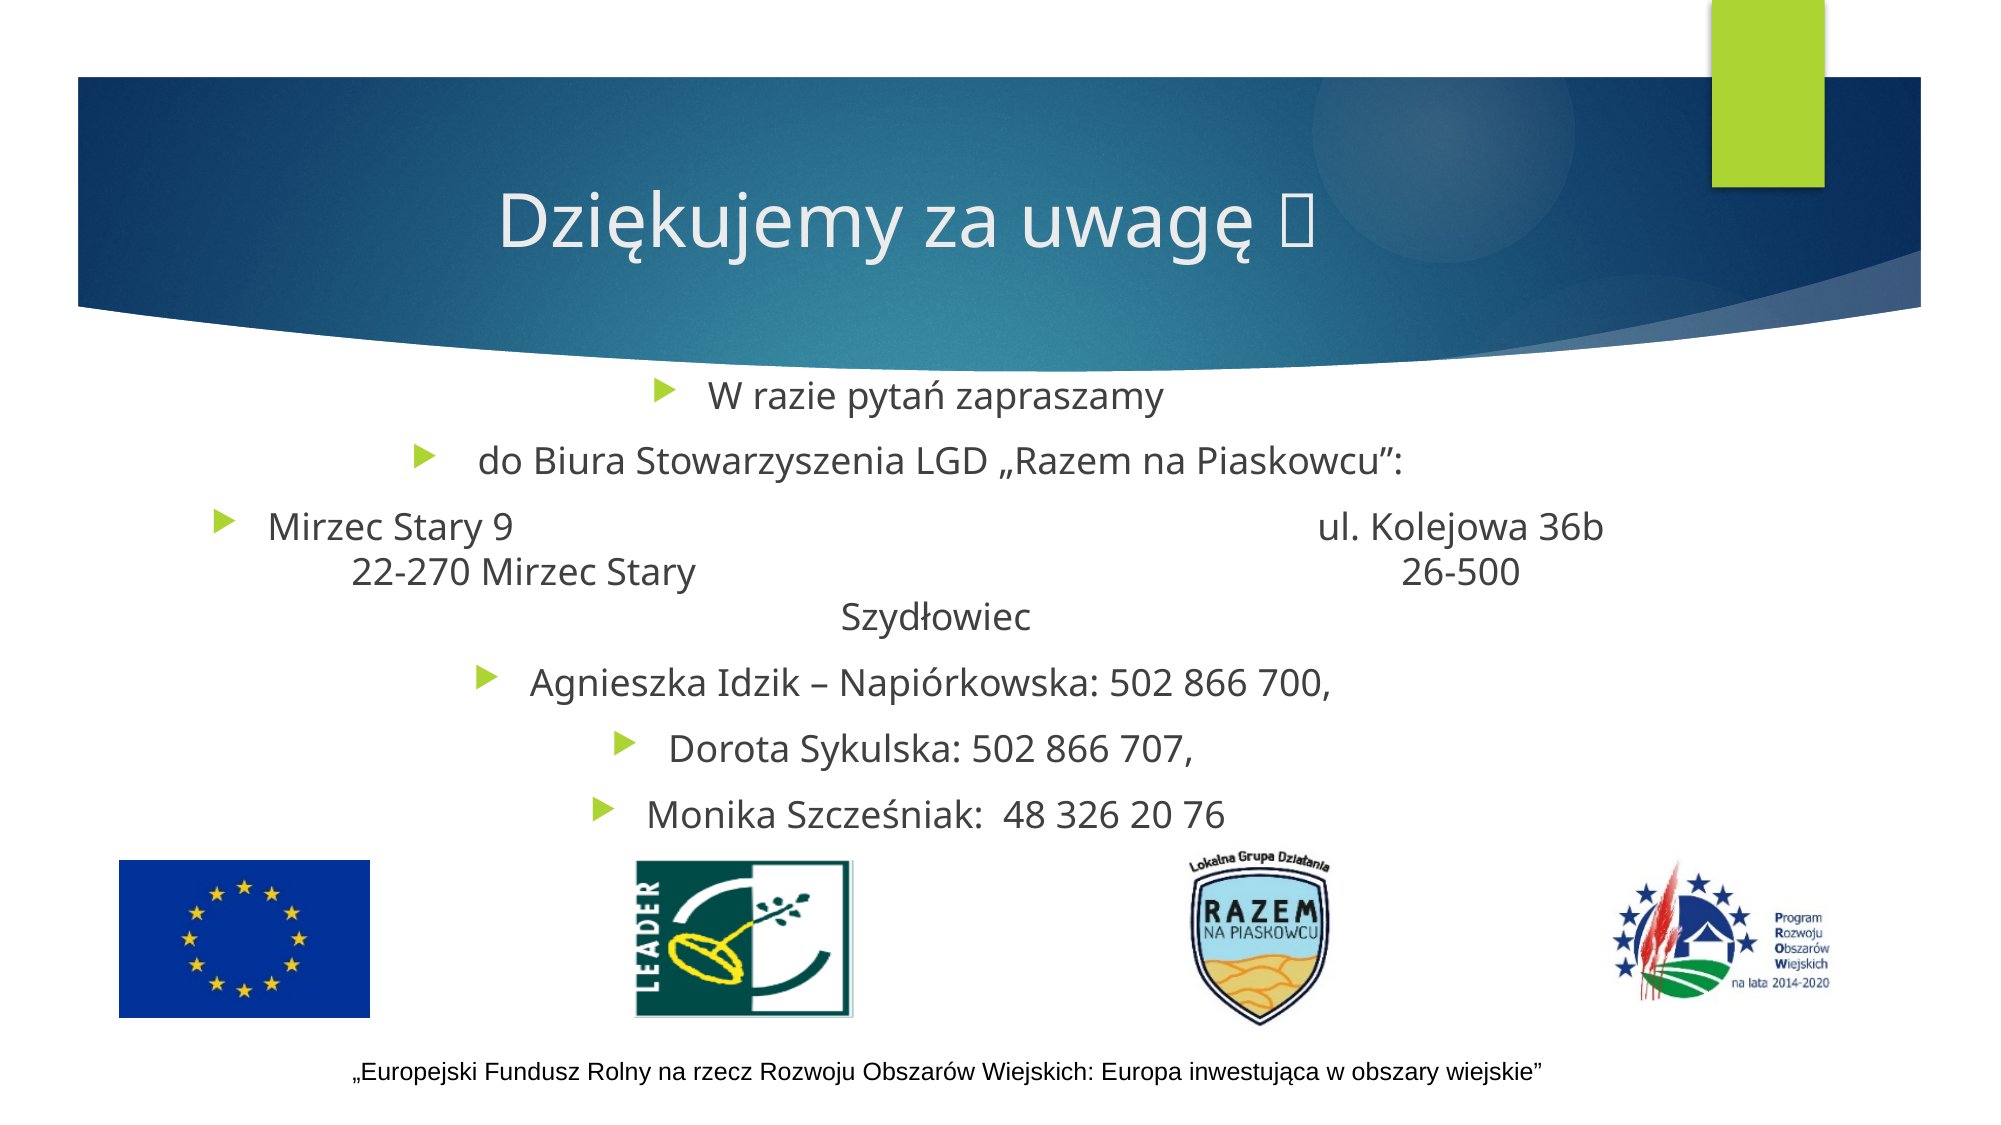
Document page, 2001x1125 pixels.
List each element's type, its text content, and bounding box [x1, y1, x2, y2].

picture [1184, 844, 1334, 1033]
picture [634, 860, 854, 1018]
picture [1603, 850, 1847, 1015]
list W razie pytań zapraszamy do Biura Stowarzyszenia LGD „Razem na Piaskowcu”: Mirzec Stary 9 ul. Kolejowa 36b 22-270 Mirzec Stary 26-500 Szydłowiec Agnieszka Idzik – Napiórkowska: 502 866 700, Dorota Sykulska: 502 866 707, Monika Szcześniak: 48 326 20 76 [189, 364, 1627, 925]
title Dziękujemy za uwagę  [189, 159, 1627, 276]
picture [118, 860, 370, 1018]
text_box „Europejski Fundusz Rolny na rzecz Rozwoju Obszarów Wiejskich: Europa inwestująca w obszary wiejskie” [107, 1047, 1796, 1093]
